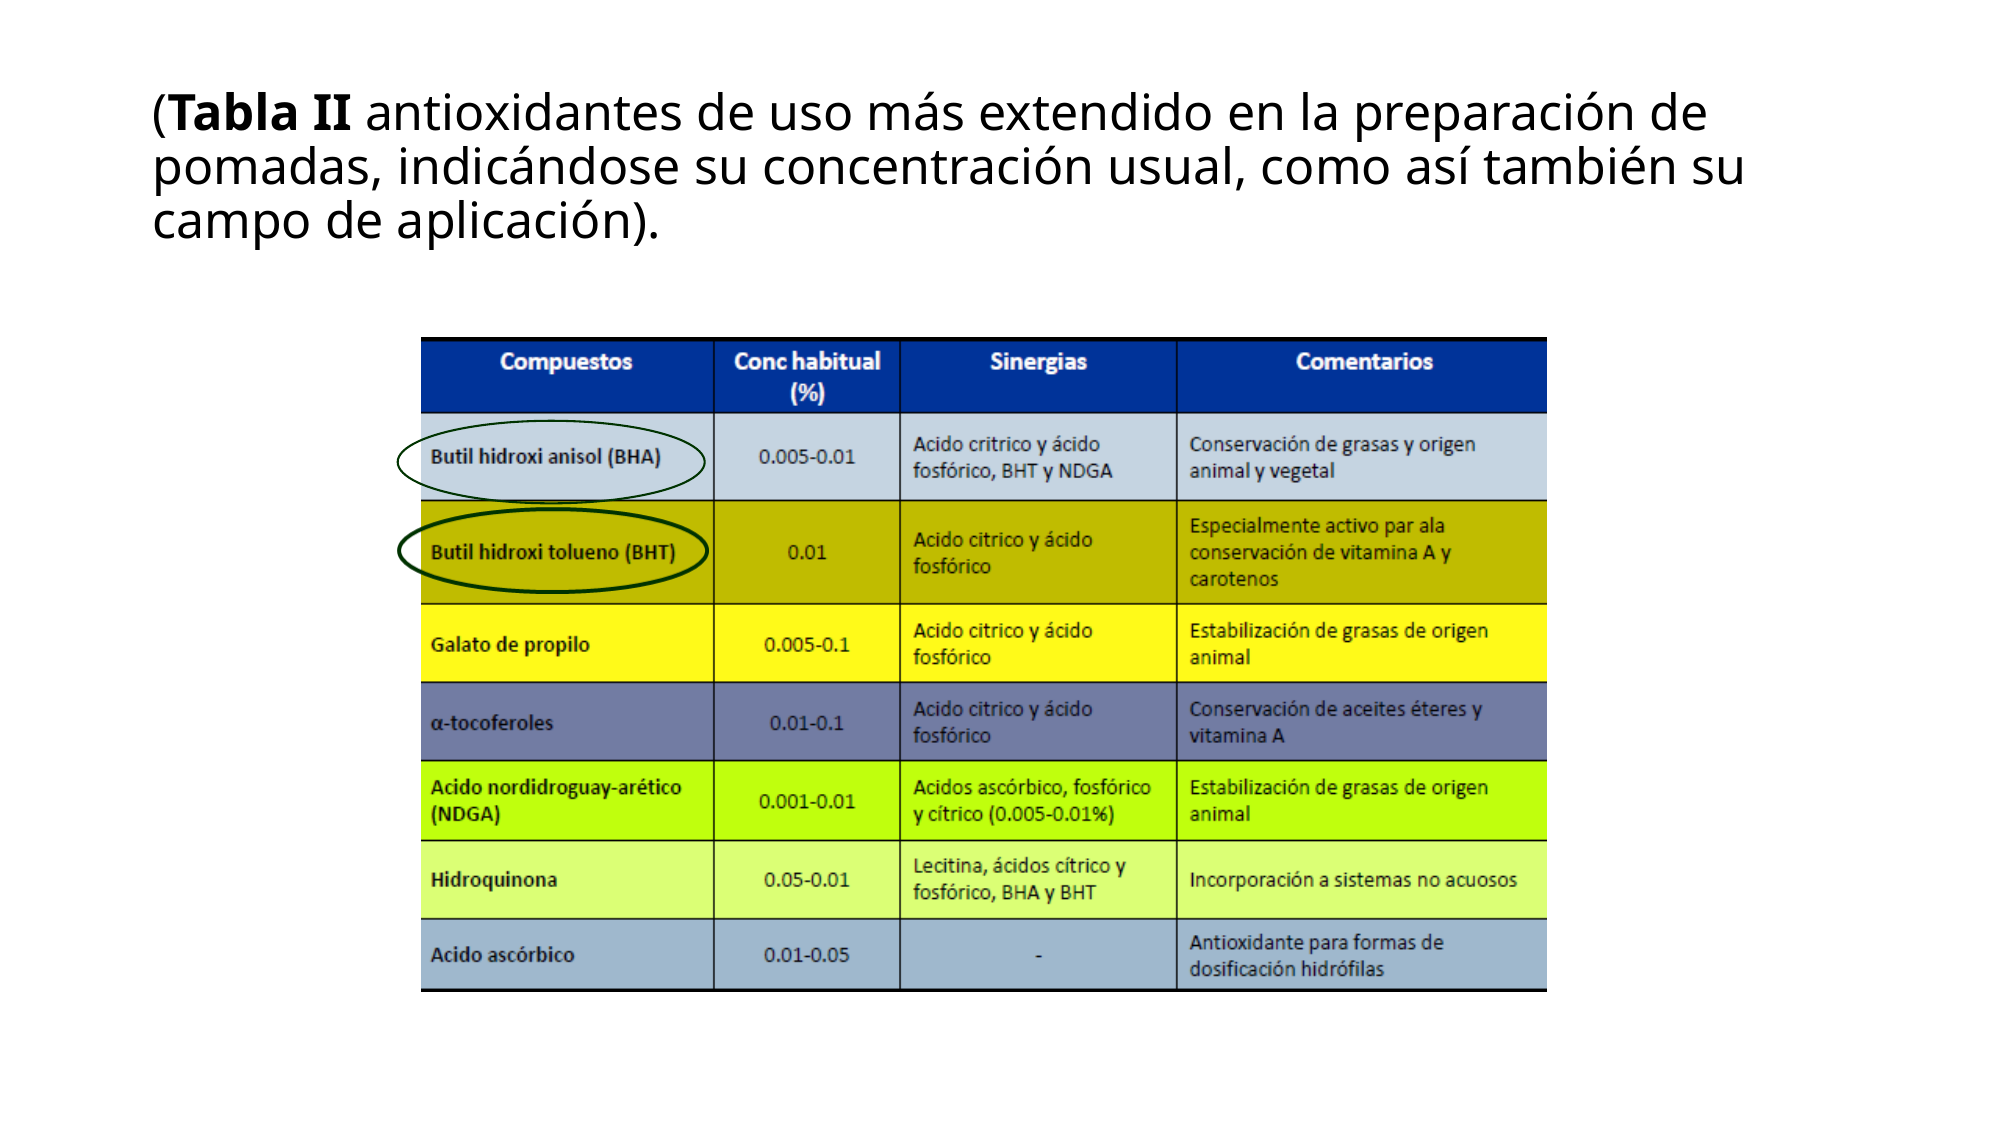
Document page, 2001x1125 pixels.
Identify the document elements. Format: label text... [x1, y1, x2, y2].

text_box [396, 439, 421, 486]
picture [397, 337, 1547, 992]
title (Tabla II antioxidantes de uso más extendido en la preparación de pomadas, indicándose su concentración usual, como así también su campo de aplicación). [137, 59, 1863, 278]
